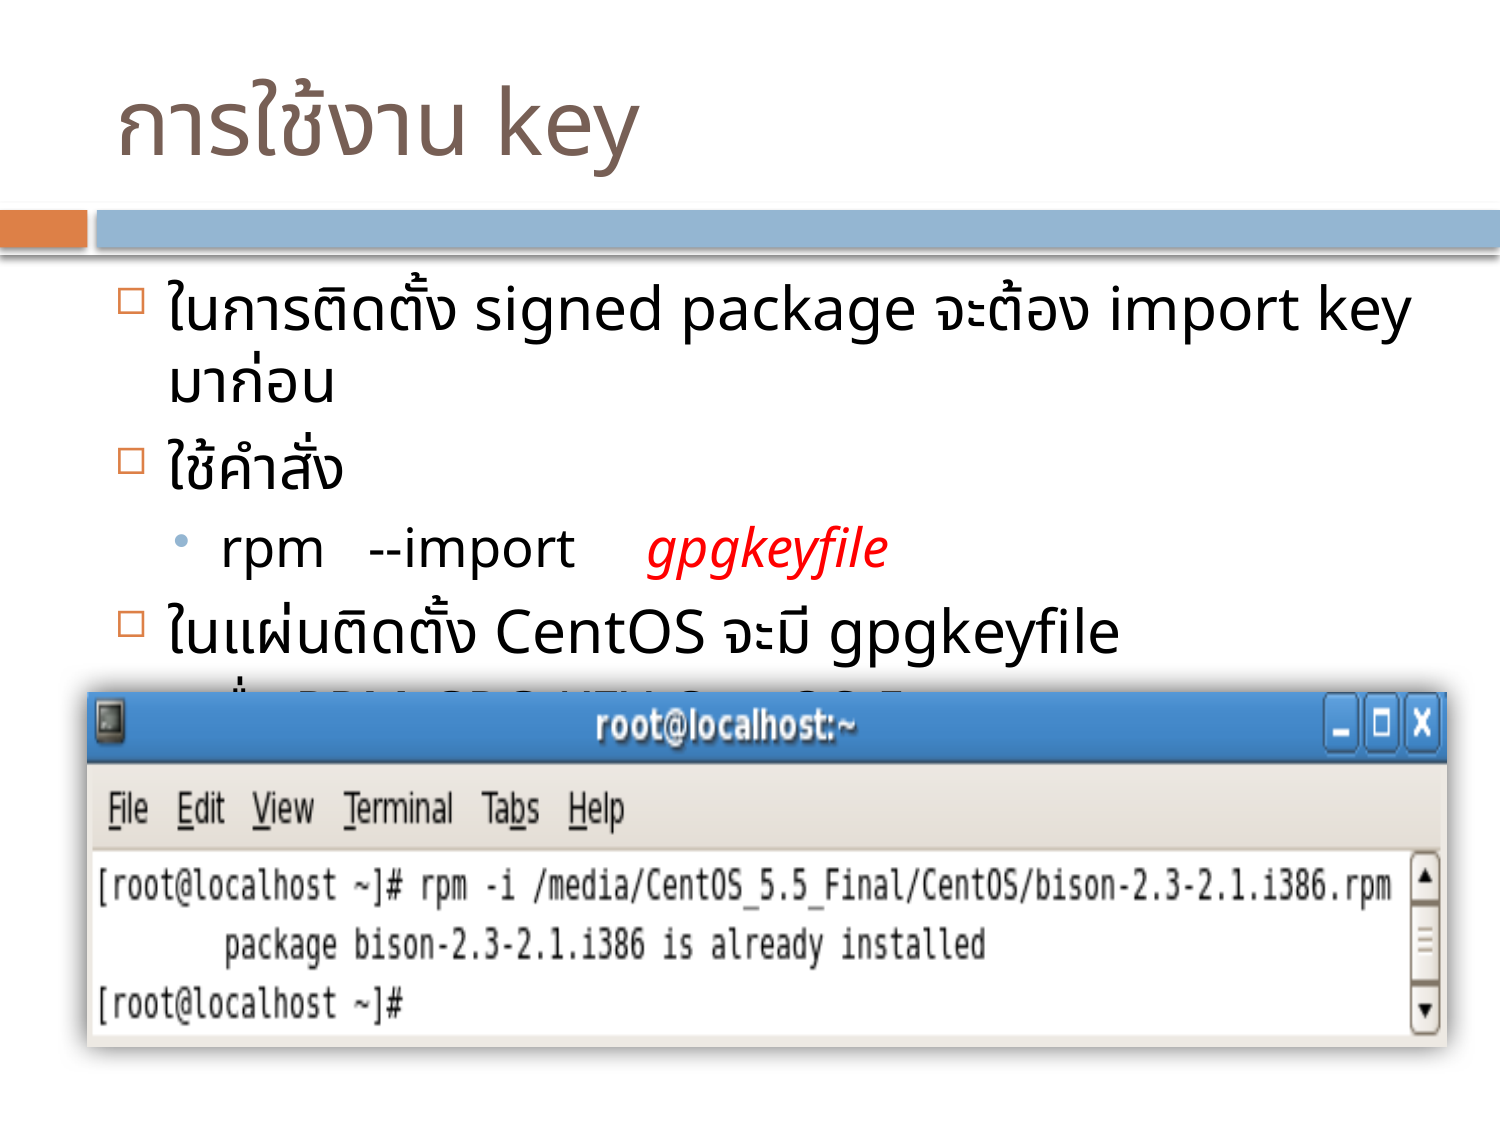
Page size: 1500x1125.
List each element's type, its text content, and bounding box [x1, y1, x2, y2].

list ในการติดตั้ง signed package จะต้อง import key มาก่อน ใช้คำสั่ง rpm --import gpgkeyfile ในแผ่นติดตั้ง CentOS จะมี gpgkeyfile ชื่อ RPM-GPG-KEY-CentOS-5 [100, 262, 1438, 671]
title การใช้งาน key [100, 37, 1438, 200]
picture [87, 692, 1448, 1048]
